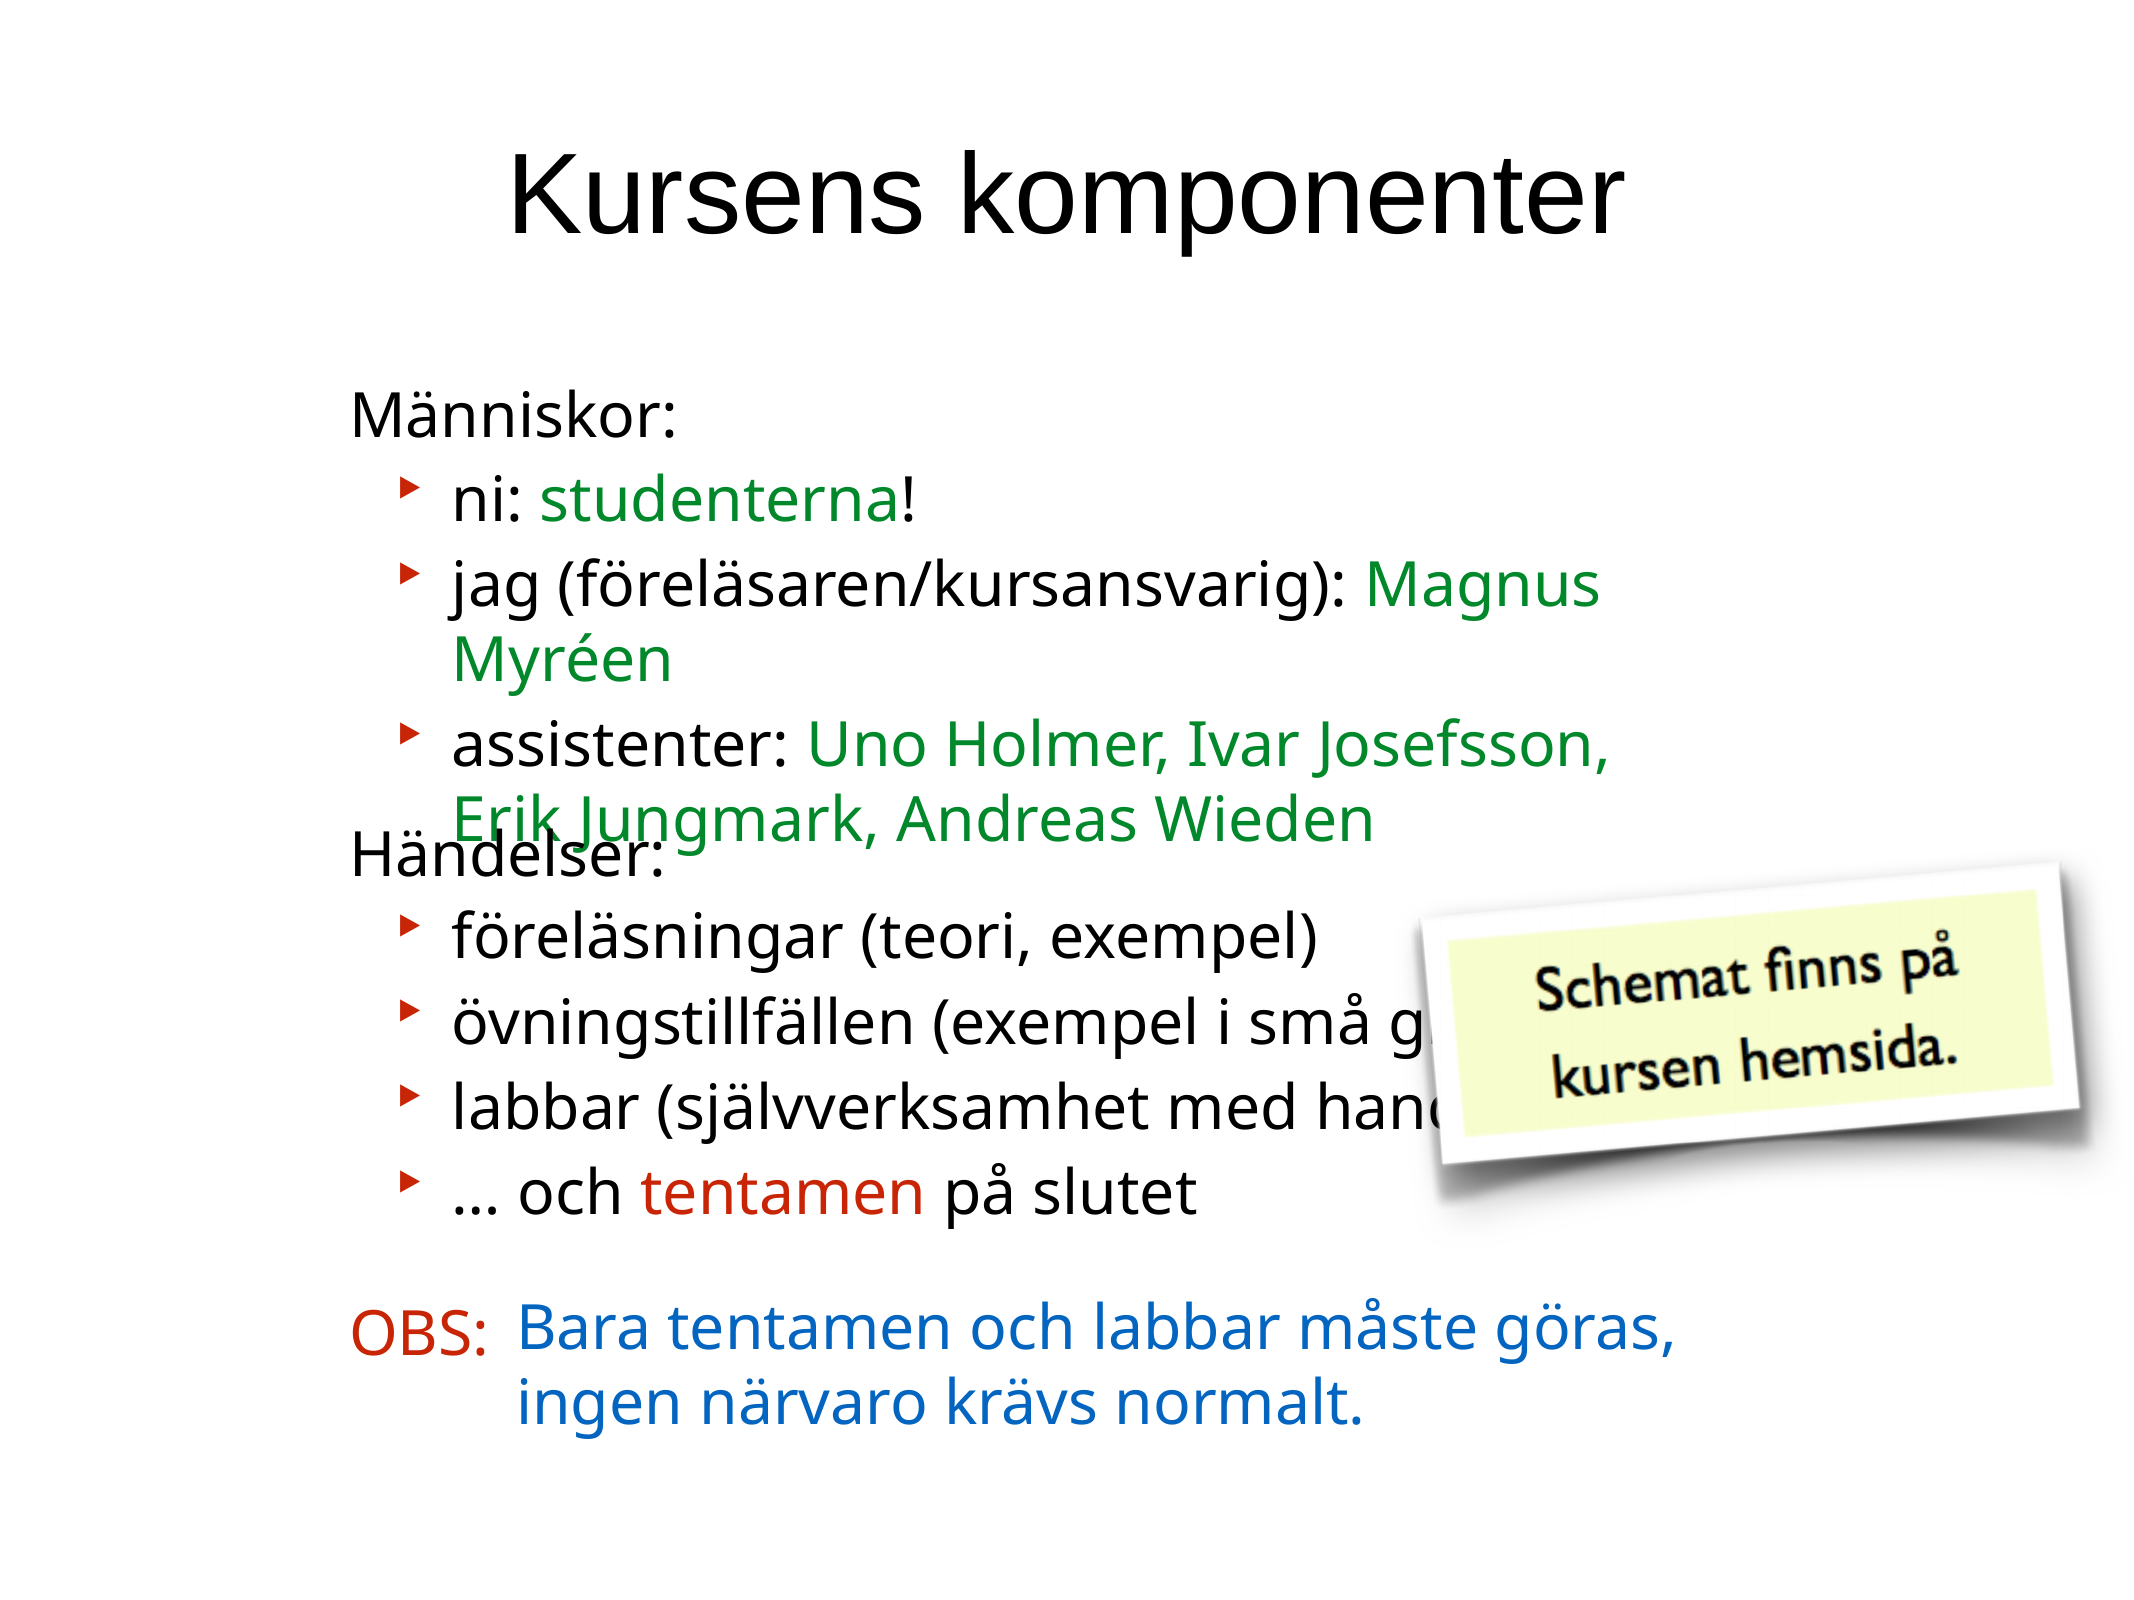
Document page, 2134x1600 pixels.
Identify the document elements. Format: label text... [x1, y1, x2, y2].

text_box Människor: [349, 374, 1664, 450]
picture [1419, 861, 2095, 1189]
text_box ni: studenterna! jag (föreläsaren/kursansvarig): Magnus Myréen assistenter: Uno Holmer, Ivar Josefsson, Erik Jungmark, Andreas Wieden [391, 458, 1701, 800]
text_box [349, 1285, 1831, 1450]
text_box Kursens komponenter [10, 10, 2123, 365]
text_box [349, 806, 1701, 1237]
